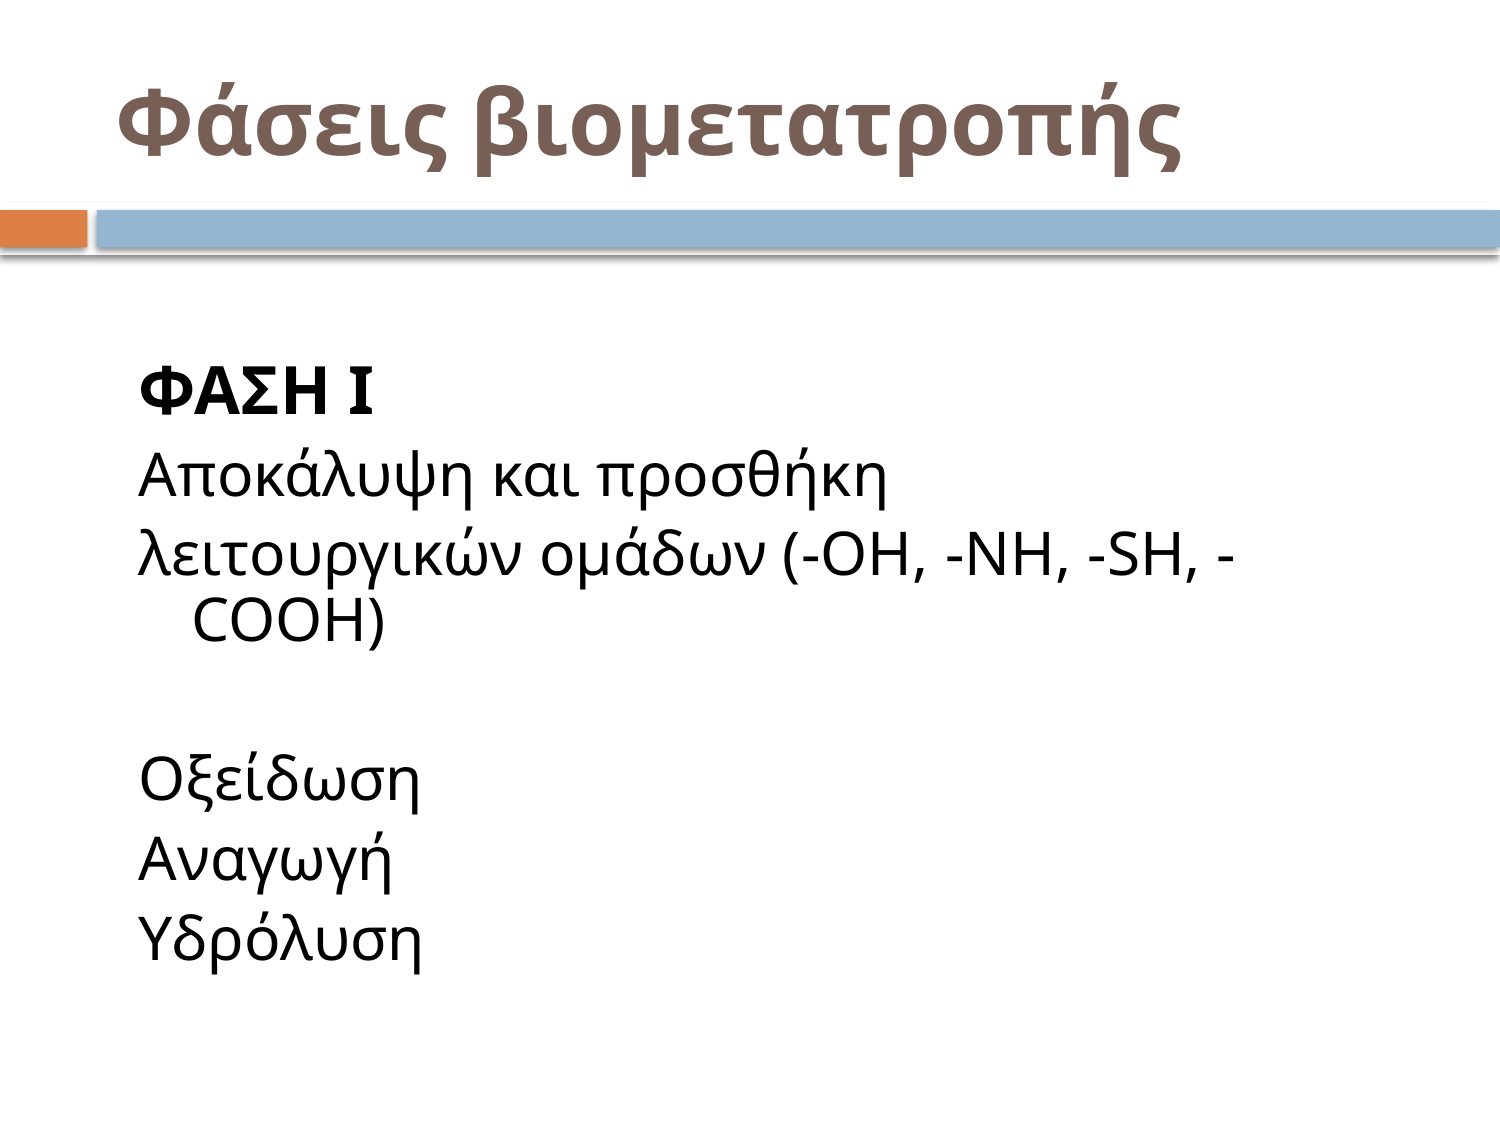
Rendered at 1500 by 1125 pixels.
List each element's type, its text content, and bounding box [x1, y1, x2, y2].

title Φάσεις βιομετατροπής [100, 37, 1438, 200]
list ΦΑΣΗ Ι Αποκάλυψη και προσθήκη λειτουργικών ομάδων (-ΟΗ, -NH, -SH, -COOH) Οξείδωση Αναγωγή Υδρόλυση [123, 350, 1416, 1025]
